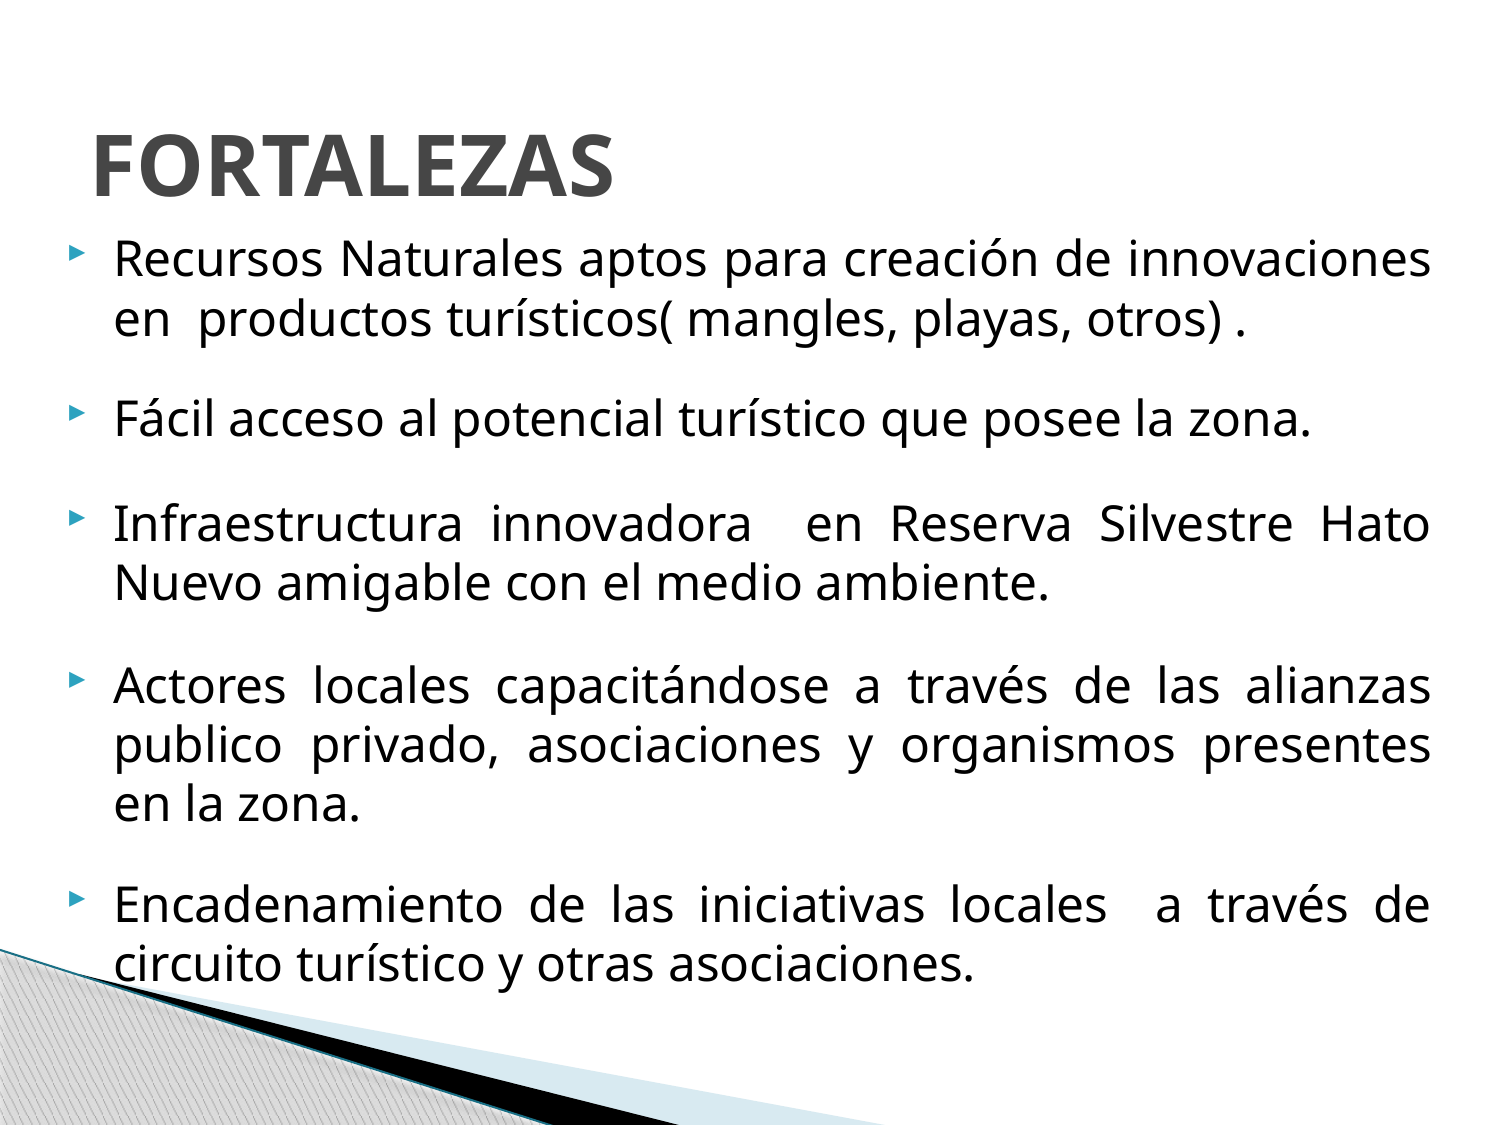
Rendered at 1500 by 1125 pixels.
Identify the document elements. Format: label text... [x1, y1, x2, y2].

title FORTALEZAS [75, 45, 1425, 279]
list Recursos Naturales aptos para creación de innovaciones en productos turísticos( mangles, playas, otros) . Fácil acceso al potencial turístico que posee la zona. Infraestructura innovadora en Reserva Silvestre Hato Nuevo amigable con el medio ambiente. Actores locales capacitándose a través de las alianzas publico privado, asociaciones y organismos presentes en la zona. Encadenamiento de las iniciativas locales a través de circuito turístico y otras asociaciones. [41, 219, 1447, 1031]
